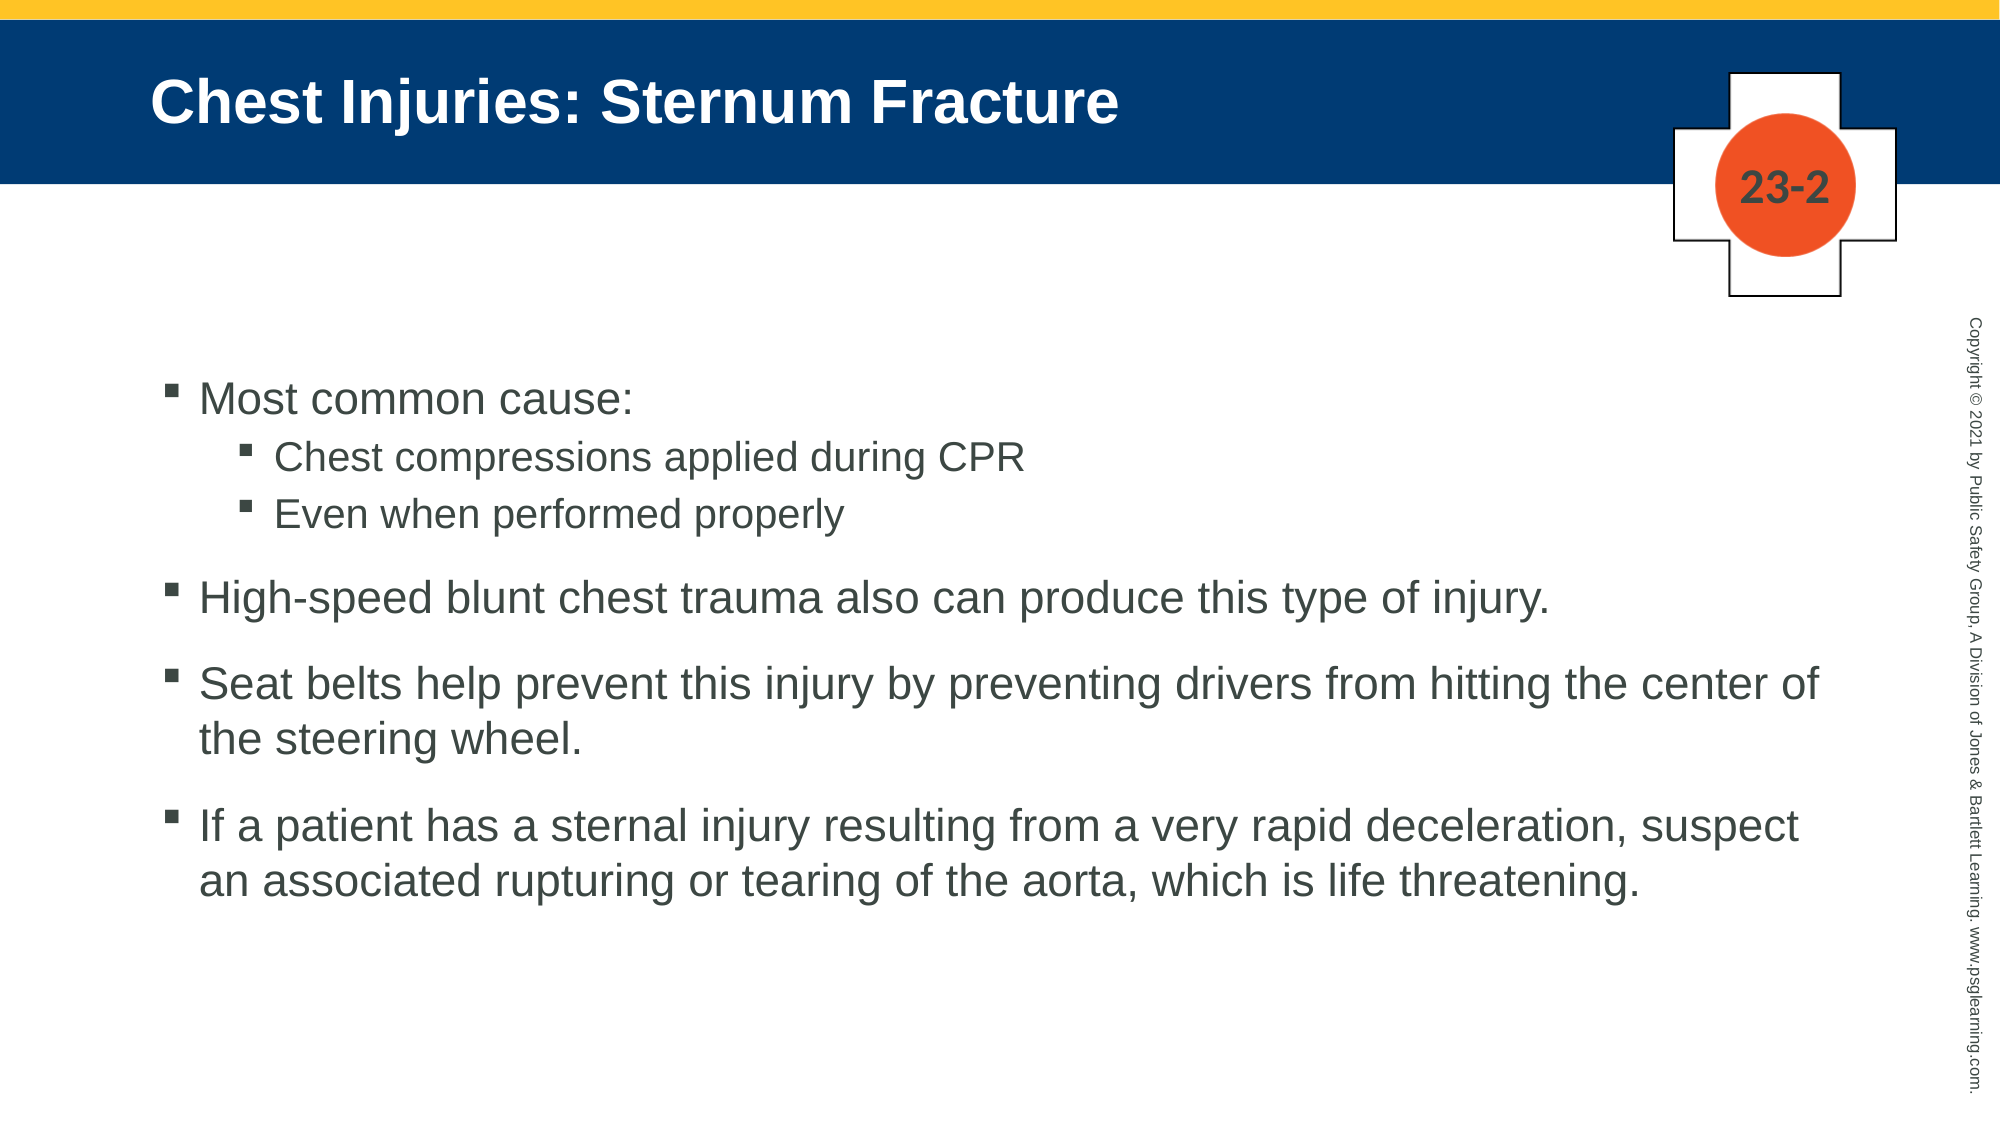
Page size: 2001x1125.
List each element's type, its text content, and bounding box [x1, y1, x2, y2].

title Chest Injuries: Sternum Fracture [0, 19, 2000, 185]
text_box 23-2 [1669, 146, 1673, 222]
list Most common cause: Chest compressions applied during CPR Even when performed properly High-speed blunt chest trauma also can produce this type of injury. Seat belts help prevent this injury by preventing drivers from hitting the center of the steering wheel. If a patient has a sternal injury resulting from a very rapid deceleration, suspect an associated rupturing or tearing of the aorta, which is life threatening. [146, 361, 1859, 1016]
picture [1673, 72, 1897, 297]
